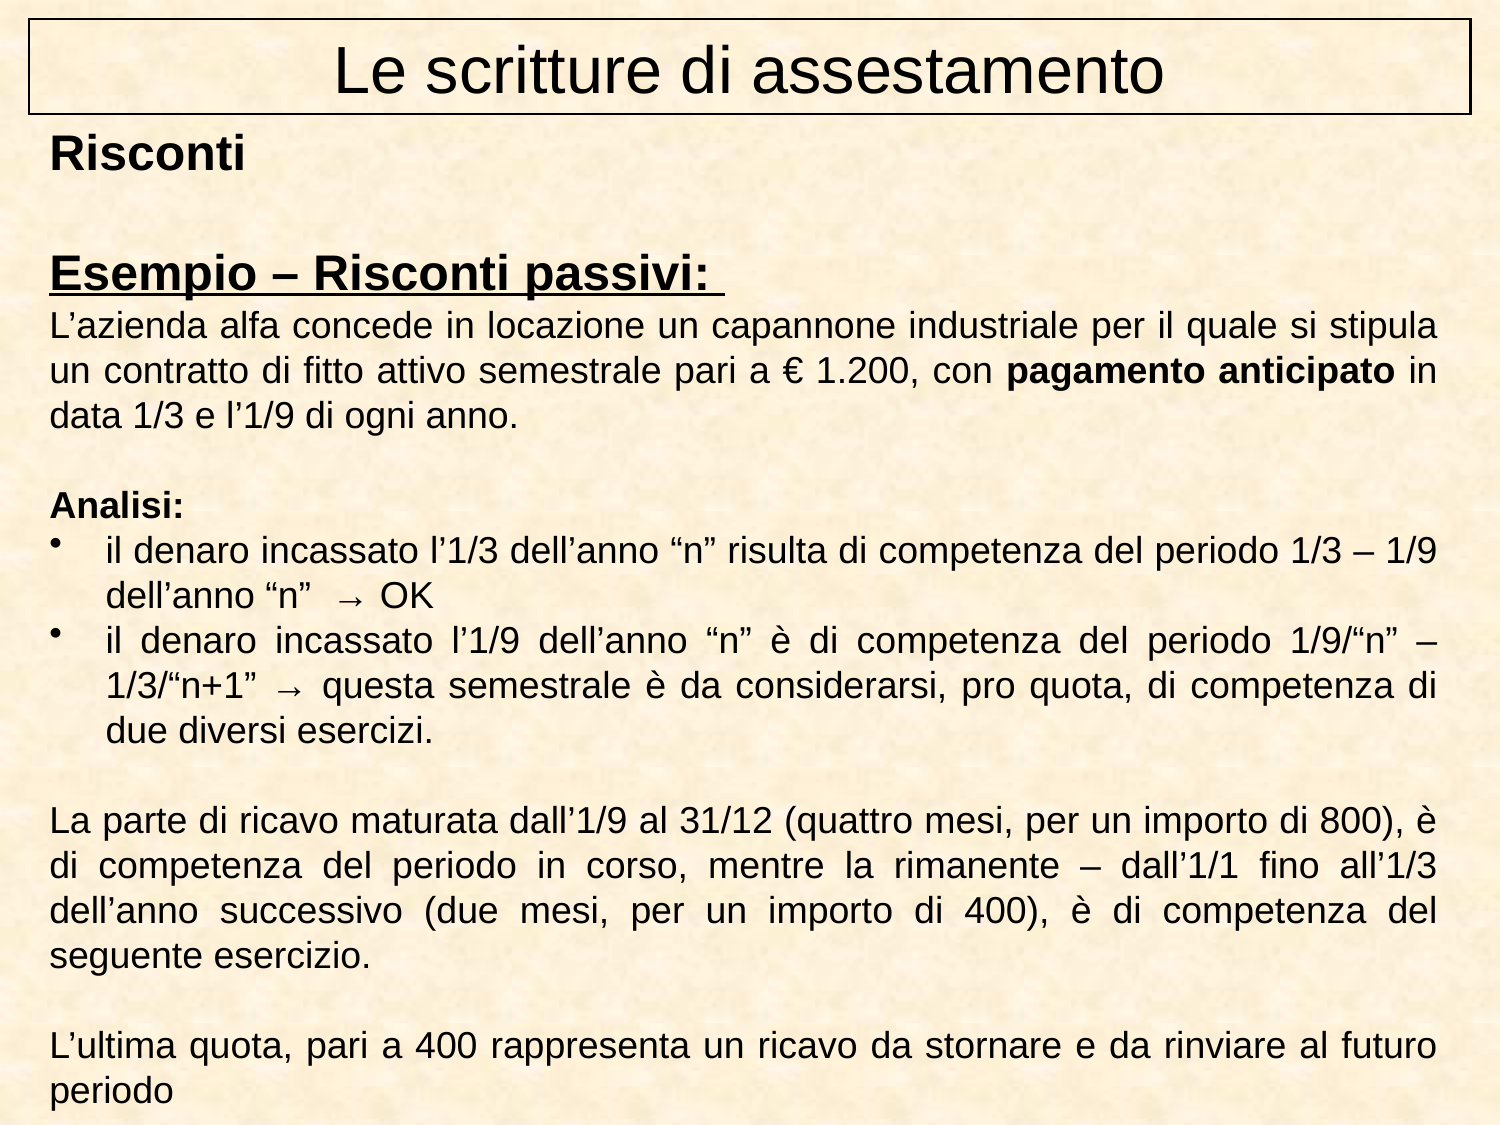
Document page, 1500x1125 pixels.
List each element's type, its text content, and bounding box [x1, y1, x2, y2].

picture [0, 0, 1500, 1125]
text_box Risconti Esempio – Risconti passivi: L’azienda alfa concede in locazione un capannone industriale per il quale si stipula un contratto di fitto attivo semestrale pari a € 1.200, con pagamento anticipato in data 1/3 e l’1/9 di ogni anno. Analisi: il denaro incassato l’1/3 dell’anno “n” risulta di competenza del periodo 1/3 – 1/9 dell’anno “n” → OK il denaro incassato l’1/9 dell’anno “n” è di competenza del periodo 1/9/“n” – 1/3/“n+1” → questa semestrale è da considerarsi, pro quota, di competenza di due diversi esercizi. La parte di ricavo maturata dall’1/9 al 31/12 (quattro mesi, per un importo di 800), è di competenza del periodo in corso, mentre la rimanente – dall’1/1 fino all’1/3 dell’anno successivo (due mesi, per un importo di 400), è di competenza del seguente esercizio. L’ultima quota, pari a 400 rappresenta un ricavo da stornare e da rinviare al futuro periodo [34, 113, 1453, 1118]
text_box Le scritture di assestamento [29, 19, 1471, 114]
